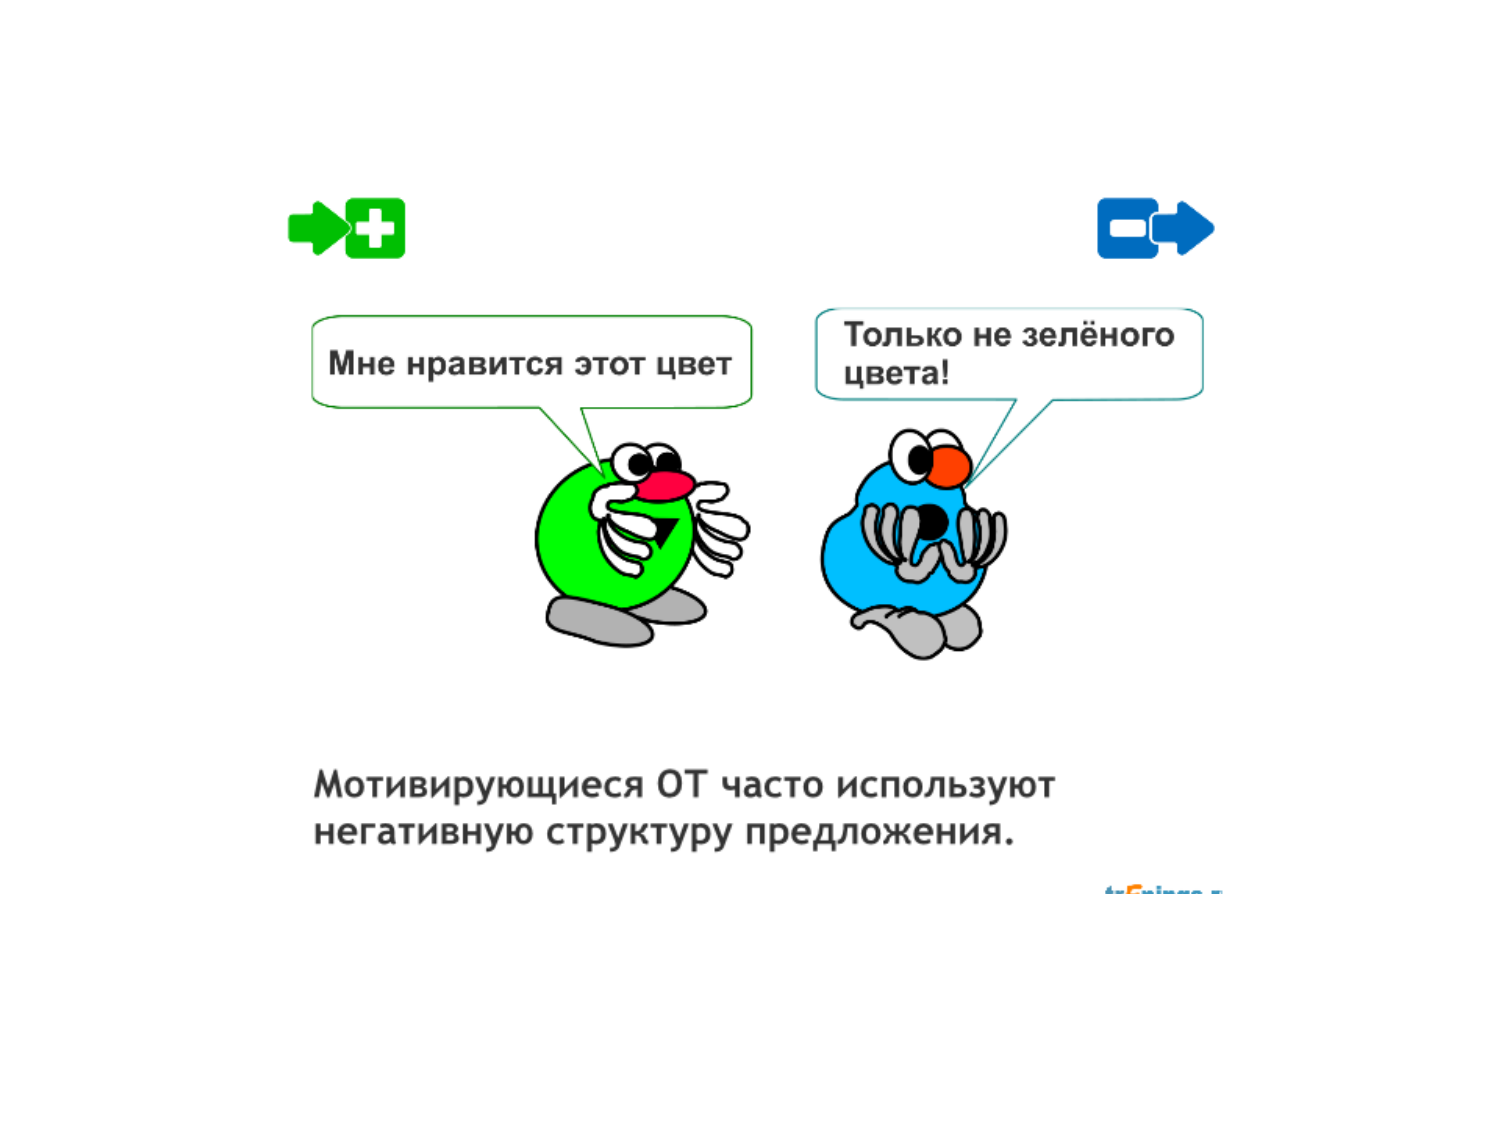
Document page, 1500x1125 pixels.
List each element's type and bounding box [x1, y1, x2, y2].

picture [277, 184, 1223, 894]
